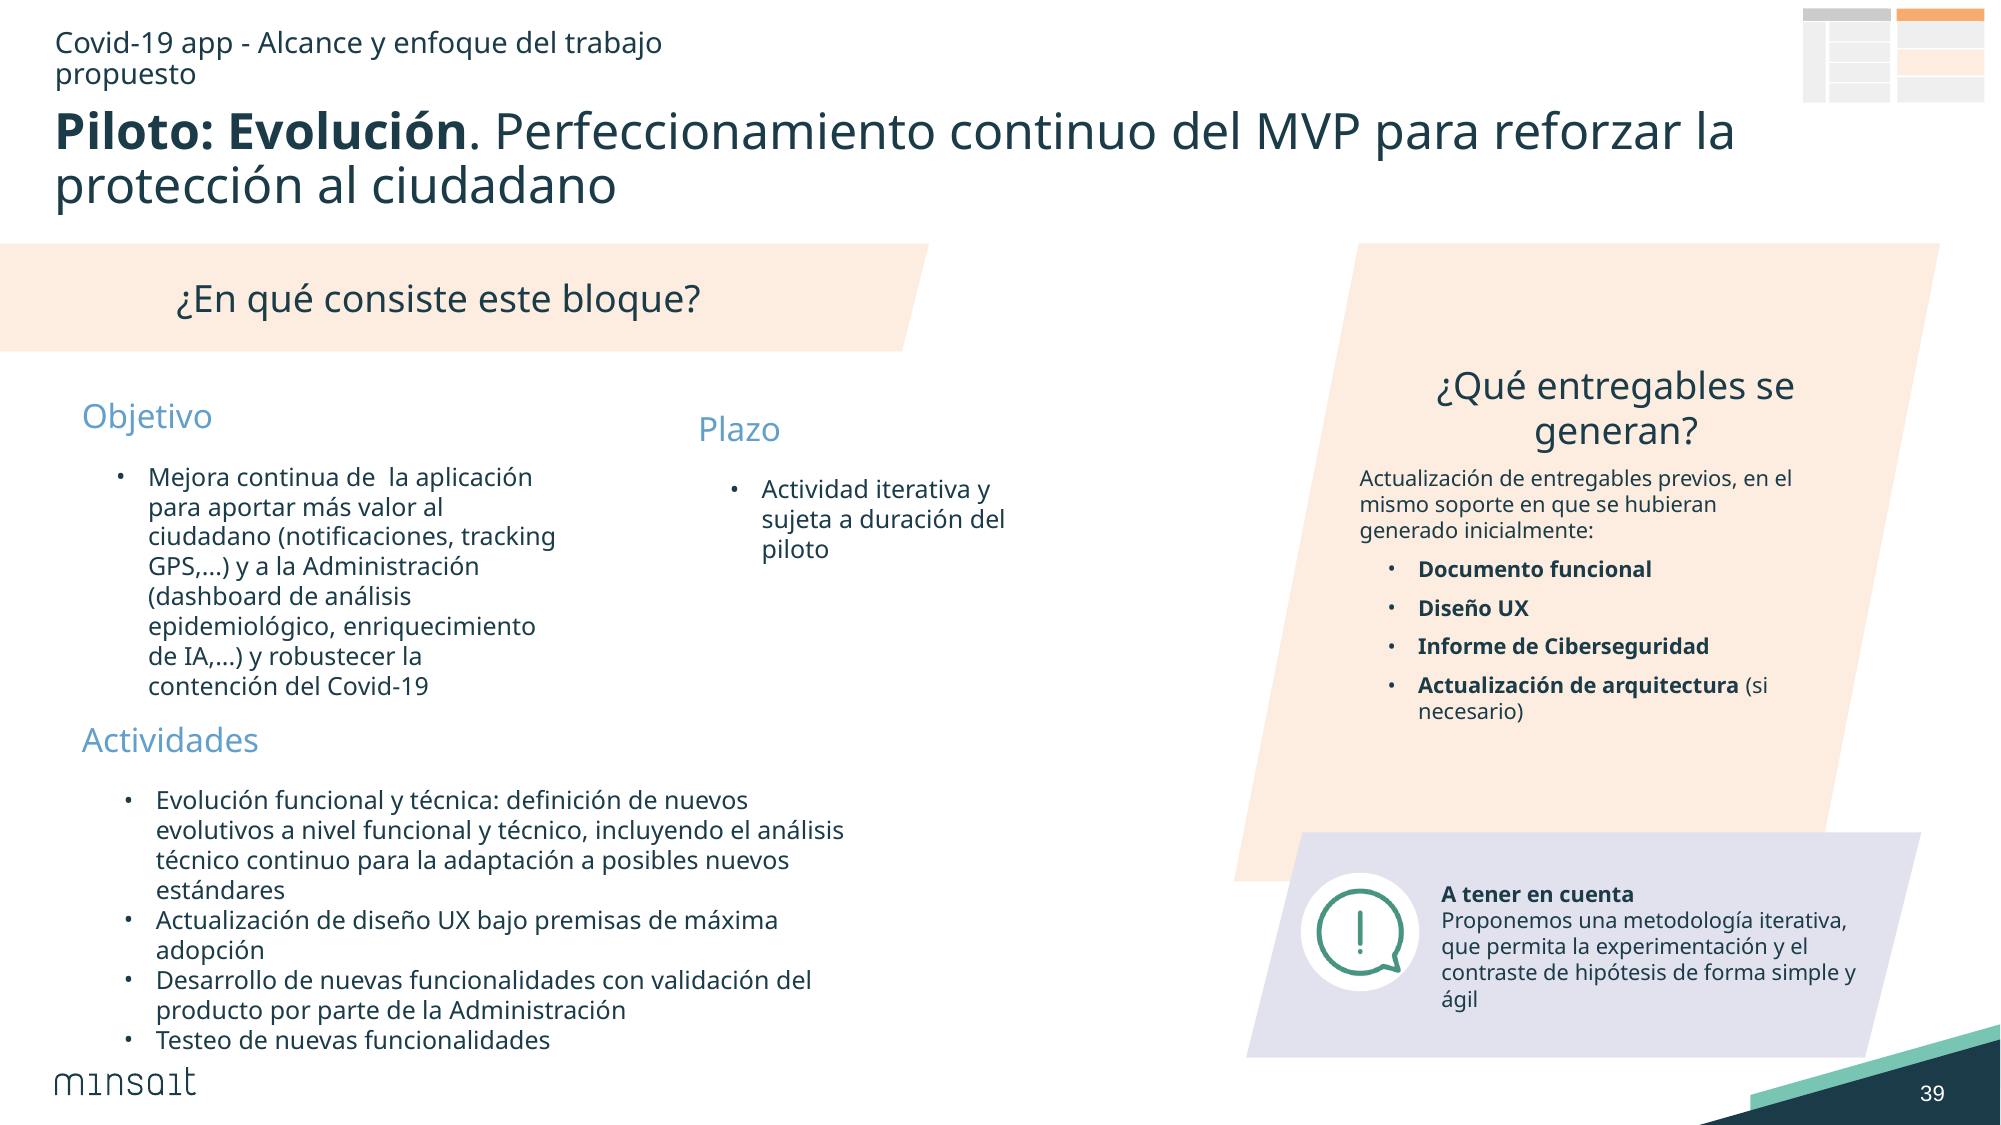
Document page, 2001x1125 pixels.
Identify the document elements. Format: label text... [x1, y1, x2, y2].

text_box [66, 387, 575, 655]
text_box A tener en cuenta Proponemos una metodología iterativa, que permita la experimentación y el contraste de hipótesis de forma simple y ágil [1398, 872, 1888, 1056]
text_box [1246, 832, 1922, 1058]
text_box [682, 399, 1031, 668]
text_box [66, 710, 878, 979]
list Covid-19 app - Alcance y enfoque del trabajo propuesto [55, 21, 816, 63]
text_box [1802, 14, 1985, 103]
text_box Piloto: Evolución. Perfeccionamiento continuo del MVP para reforzar la protección al ciudadano [55, 106, 1898, 225]
text_box ¿Qué entregables se generan? Actualización de entregables previos, en el mismo soporte en que se hubieran generado inicialmente: Documento funcional Diseño UX Informe de Ciberseguridad Actualización de arquitectura (si necesario) [1233, 243, 1941, 882]
text_box ¿En qué consiste este bloque? [0, 243, 930, 352]
picture [1300, 872, 1420, 992]
